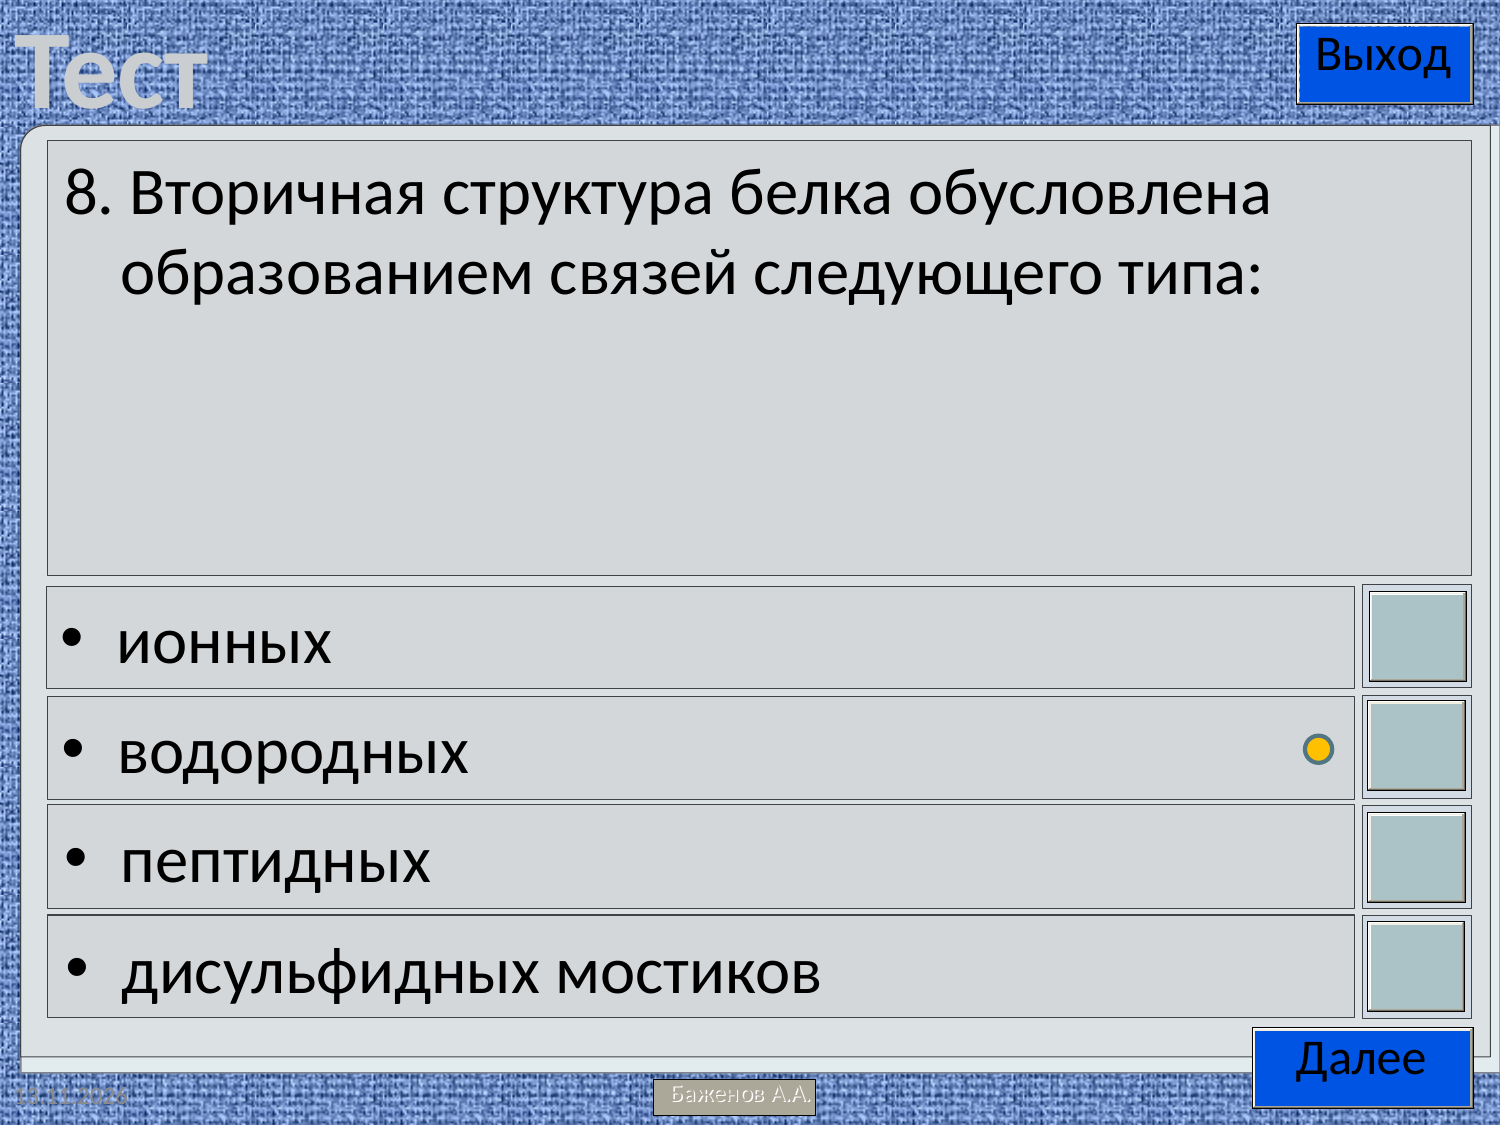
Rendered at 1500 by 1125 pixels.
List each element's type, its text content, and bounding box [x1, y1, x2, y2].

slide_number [0, 1065, 174, 1125]
list водородных [46, 699, 1357, 796]
picture [174, 1074, 1500, 1125]
list ионных [45, 589, 1356, 685]
list 8. Вторичная структура белка обусловлена образованием связей следующего типа: [49, 140, 1469, 576]
list пептидных [49, 808, 1360, 905]
list дисульфидных мостиков [50, 919, 1361, 1015]
picture [0, 0, 1500, 1065]
